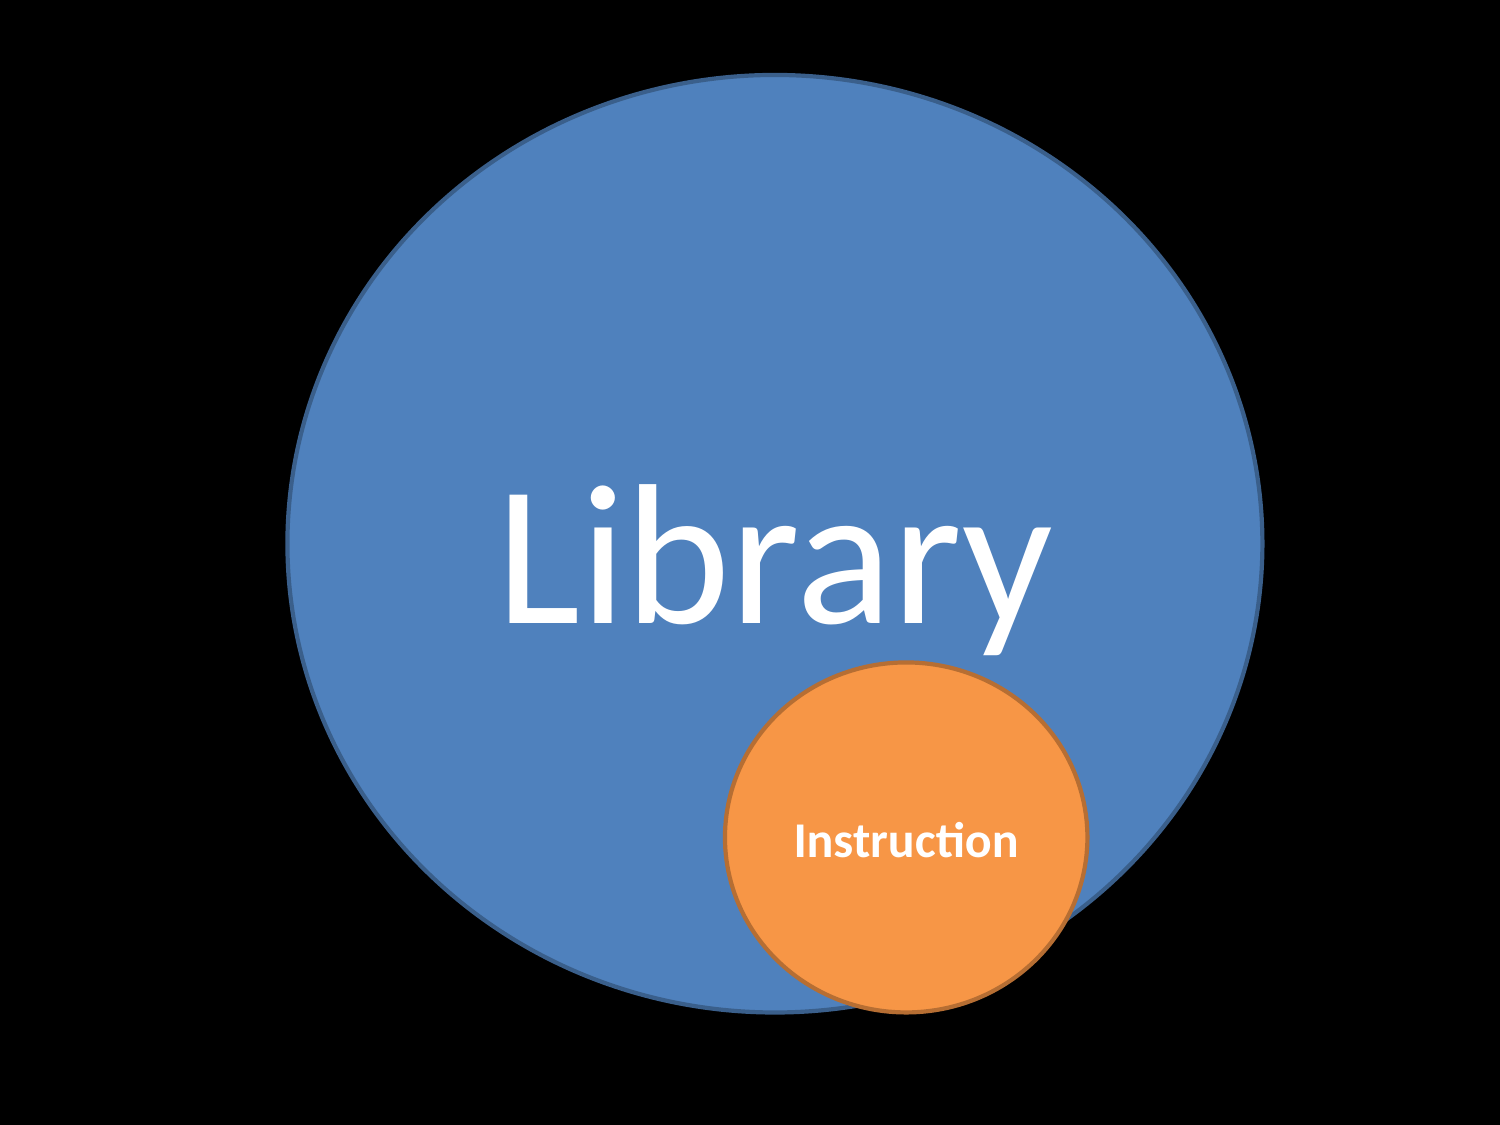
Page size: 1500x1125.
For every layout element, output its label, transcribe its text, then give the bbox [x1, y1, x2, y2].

text_box Instruction [722, 660, 1090, 1015]
text_box Library [285, 72, 1265, 1015]
